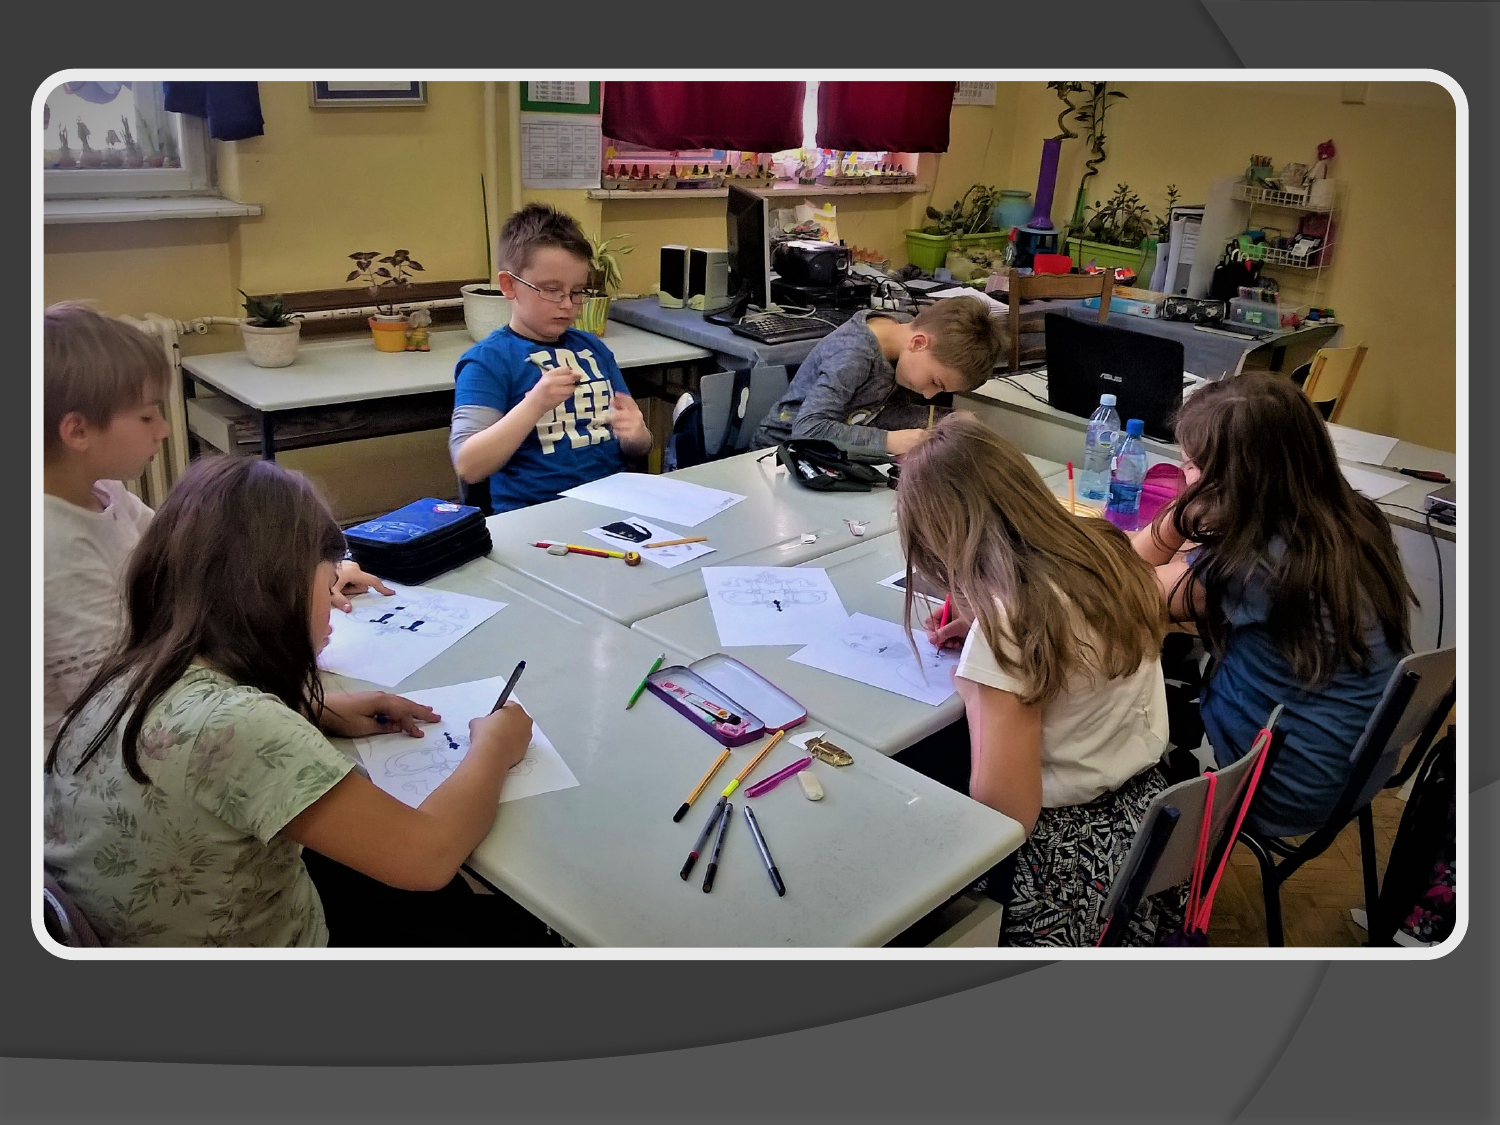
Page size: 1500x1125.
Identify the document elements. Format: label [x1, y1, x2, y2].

picture [37, 74, 1463, 955]
